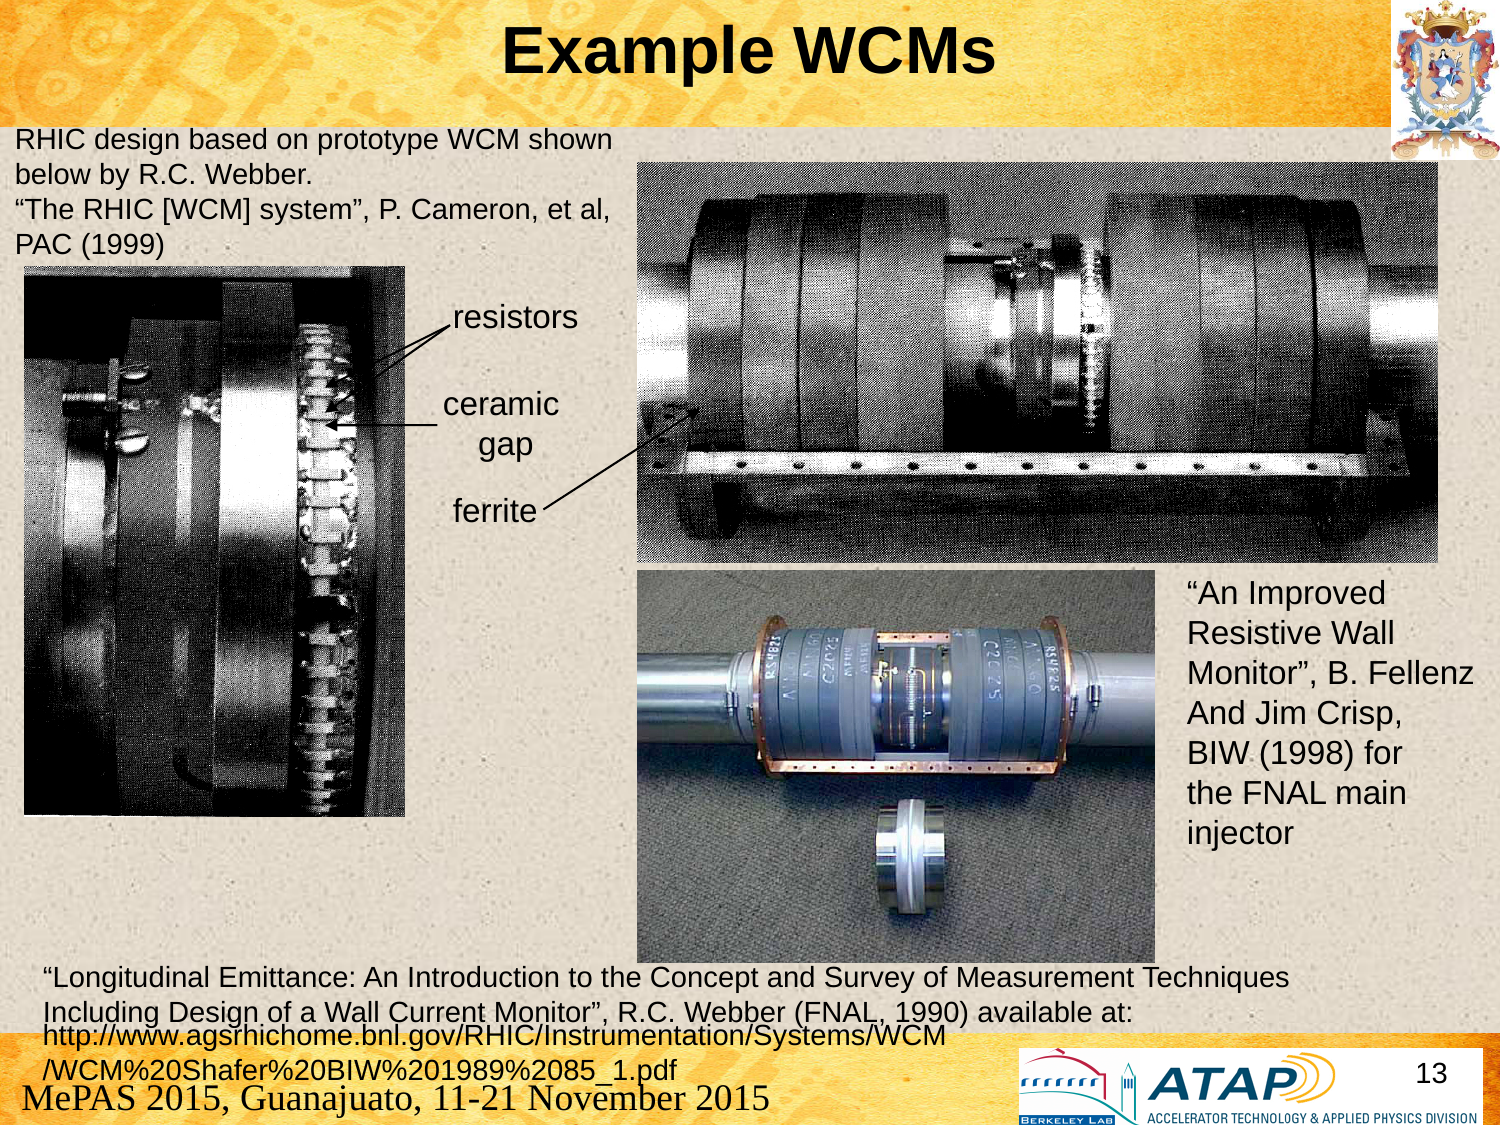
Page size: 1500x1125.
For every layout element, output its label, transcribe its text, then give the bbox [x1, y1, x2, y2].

text_box “An Improved Resistive Wall Monitor”, B. Fellenz And Jim Crisp, BIW (1998) for the FNAL main injector [1172, 564, 1491, 909]
text_box “Longitudinal Emittance: An Introduction to the Concept and Survey of Measurement Techniques Including Design of a Wall Current Monitor”, R.C. Webber (FNAL, 1990) available at: [28, 950, 1307, 1036]
text_box RHIC design based on prototype WCM shown below by R.C. Webber. “The RHIC [WCM] system”, P. Cameron, et al, PAC (1999) [0, 113, 631, 268]
text_box ferrite [438, 482, 553, 537]
text_box ceramic gap [428, 375, 575, 470]
text_box http://www.agsrhichome.bnl.gov/RHIC/Instrumentation/Systems/WCM /WCM%20Shafer%20BIW%201989%2085_1.pdf [27, 1009, 963, 1094]
text_box resistors [438, 287, 594, 343]
text_box Example WCMs [486, 0, 1013, 95]
picture [0, 0, 1500, 1125]
slide_number 13 [1112, 1046, 1464, 1125]
